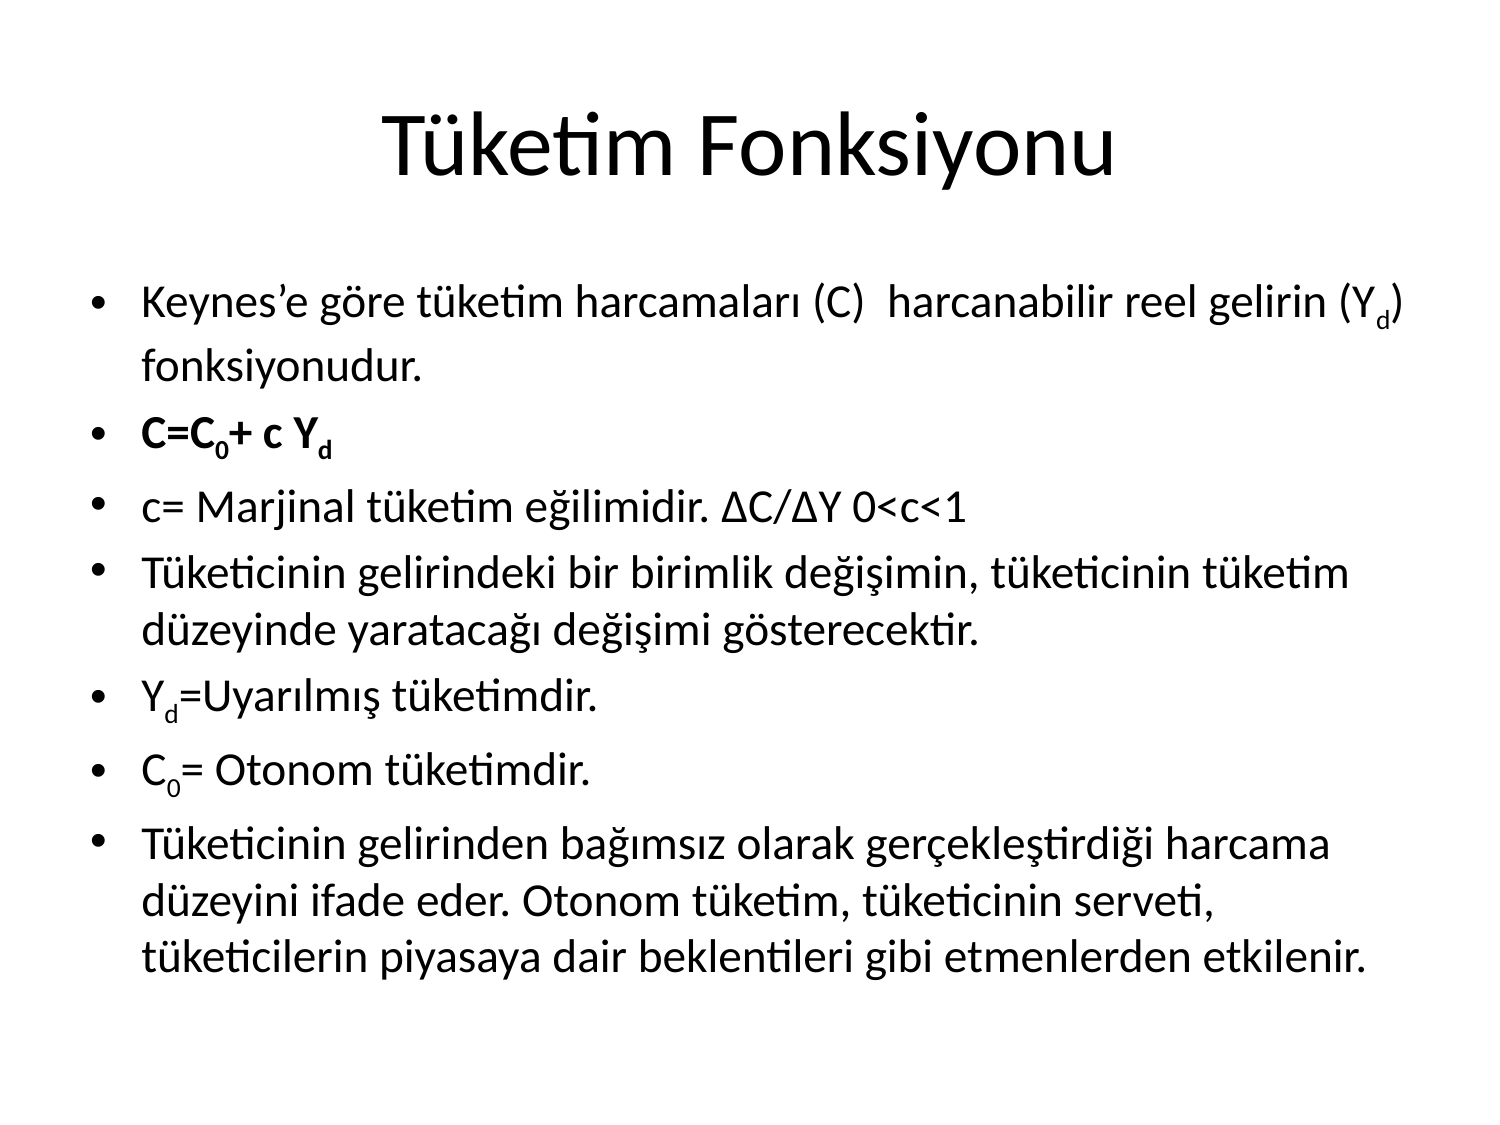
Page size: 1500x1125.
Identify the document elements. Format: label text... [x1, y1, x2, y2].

list Keynes’e göre tüketim harcamaları (C) harcanabilir reel gelirin (Yd) fonksiyonudur. C=C0+ c Yd c= Marjinal tüketim eğilimidir. ΔC/ΔY 0<c<1 Tüketicinin gelirindeki bir birimlik değişimin, tüketicinin tüketim düzeyinde yaratacağı değişimi gösterecektir. Yd=Uyarılmış tüketimdir. C0= Otonom tüketimdir. Tüketicinin gelirinden bağımsız olarak gerçekleştirdiği harcama düzeyini ifade eder. Otonom tüketim, tüketicinin serveti, tüketicilerin piyasaya dair beklentileri gibi etmenlerden etkilenir. [75, 262, 1425, 1005]
title Tüketim Fonksiyonu [75, 45, 1425, 233]
